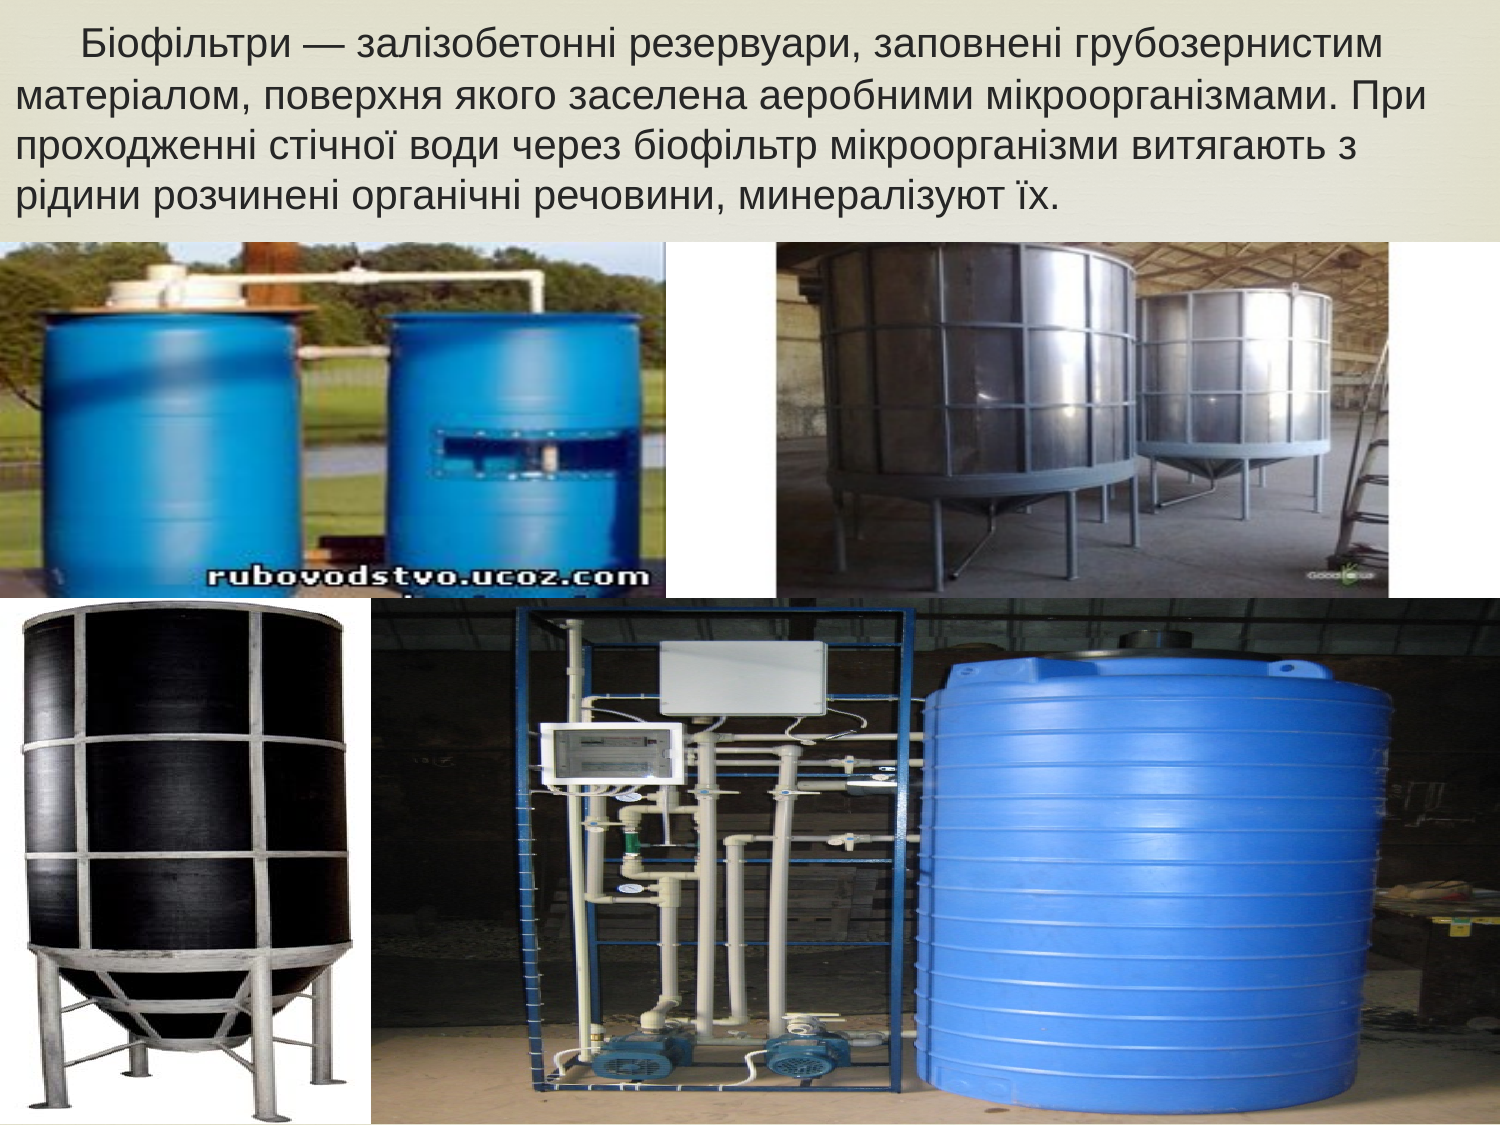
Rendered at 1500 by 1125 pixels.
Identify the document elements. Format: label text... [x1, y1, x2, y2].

picture [0, 241, 1500, 1124]
list Біофільтри — залізобетонні резервуари, заповнені грубозернистим матеріалом, поверхня якого заселена аеробними мікроорганізмами. При проходженні стічної води через біофільтр мікроорганізми витягають з рідини розчинені органічні речовини, минералізуют їх. [0, 0, 1500, 241]
